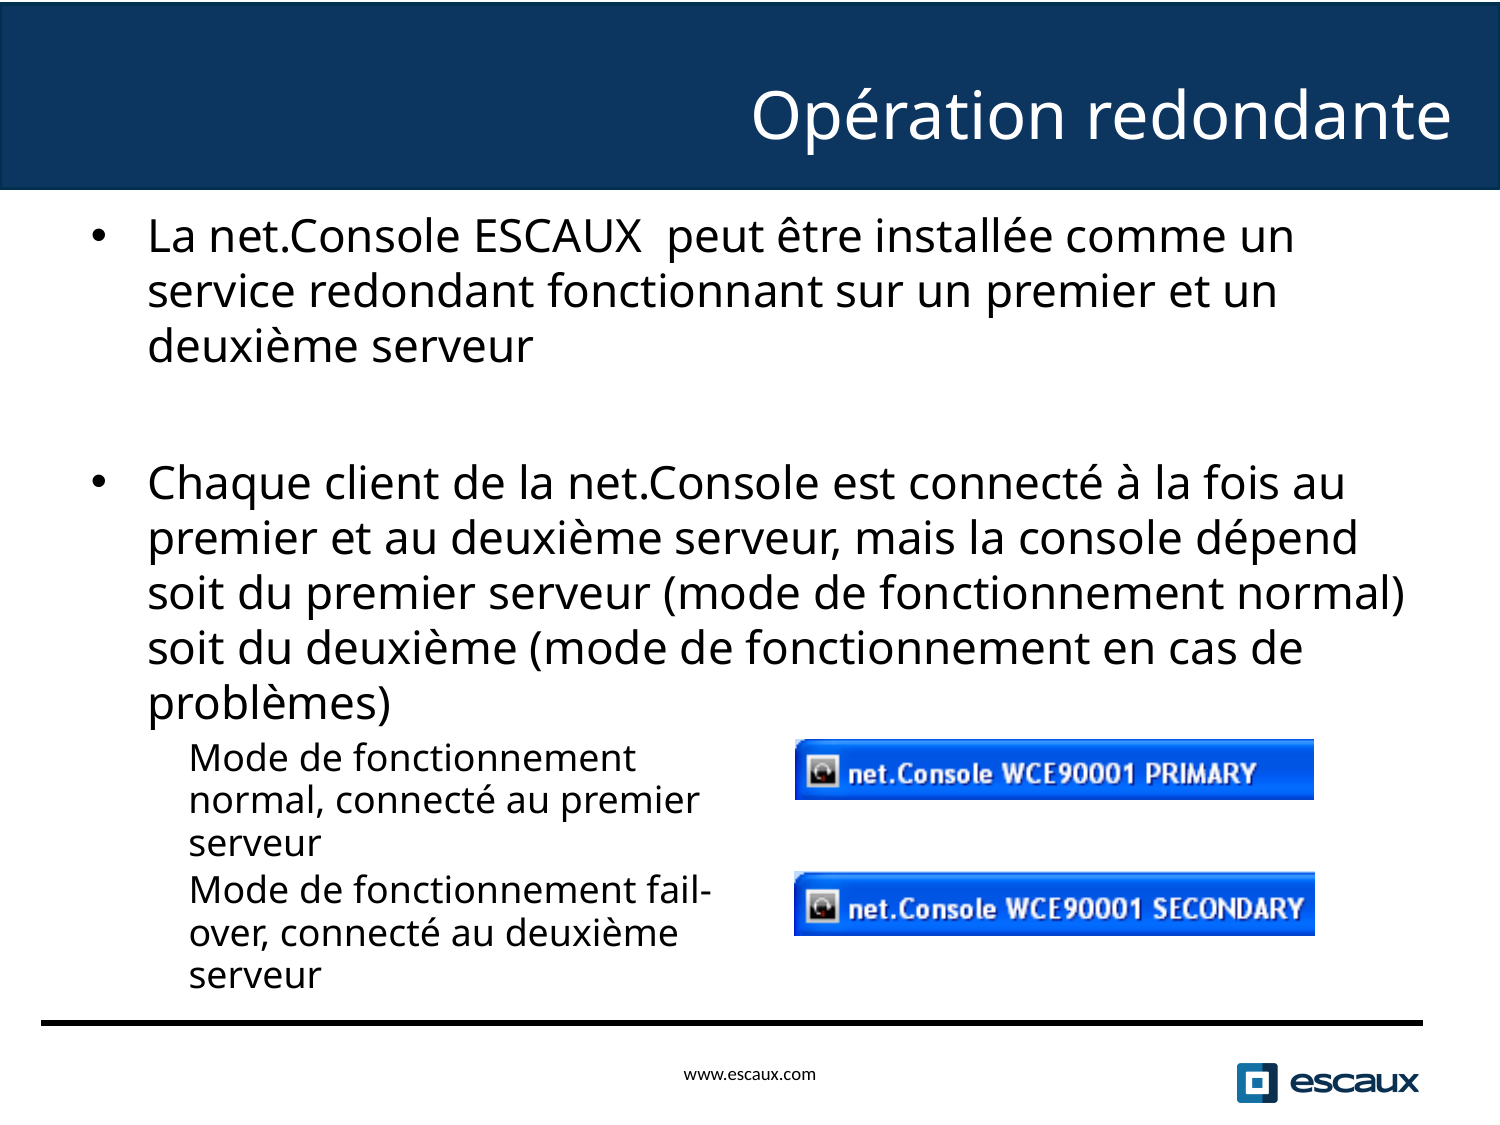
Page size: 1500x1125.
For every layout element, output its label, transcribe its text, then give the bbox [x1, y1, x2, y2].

text_box Mode de fonctionnement normal, connecté au premier serveur [173, 727, 781, 828]
picture [1237, 1063, 1419, 1103]
text_box Mode de fonctionnement fail-over, connecté au deuxième serveur [173, 859, 798, 960]
text_box La net.Console ESCAUX peut être installée comme un service redondant fonctionnant sur un premier et un deuxième serveur Chaque client de la net.Console est connecté à la fois au premier et au deuxième serveur, mais la console dépend soit du premier serveur (mode de fonctionnement normal) soit du deuxième (mode de fonctionnement en cas de problèmes) [76, 196, 1425, 723]
picture [795, 738, 1314, 800]
footer www.escaux.com [496, 1042, 1004, 1103]
picture [794, 871, 1315, 936]
text_box Opération redondante [120, 49, 1469, 181]
